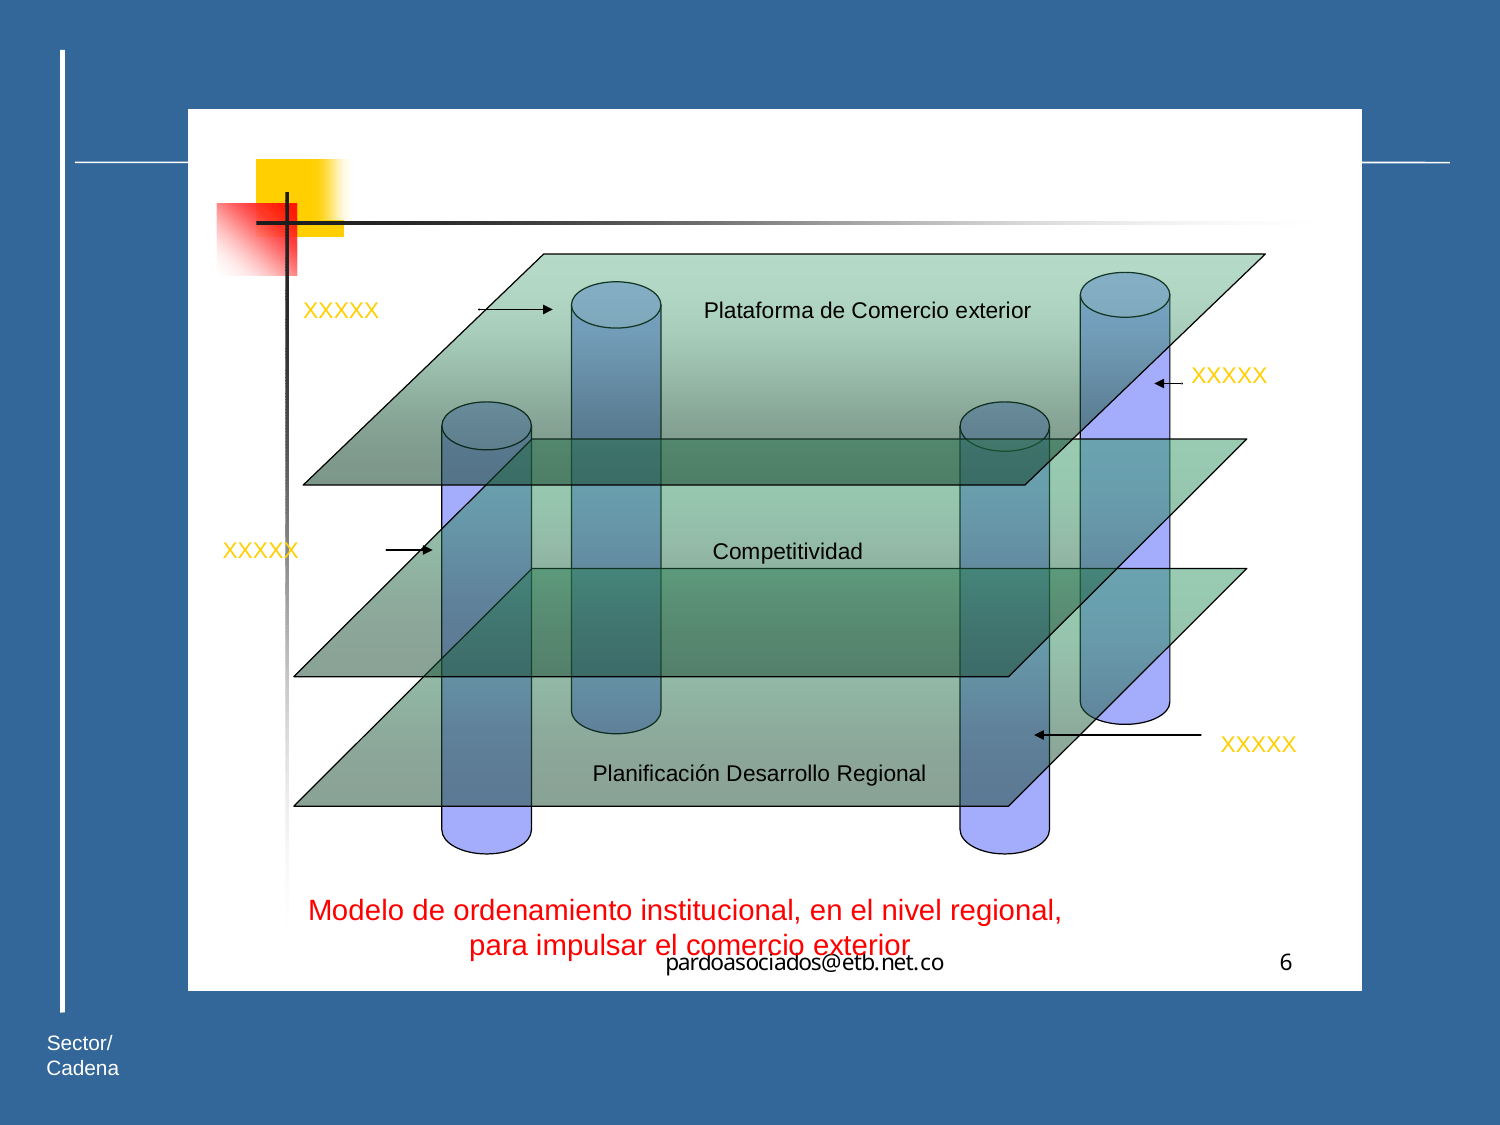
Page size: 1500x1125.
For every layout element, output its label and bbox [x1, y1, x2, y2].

list [187, 109, 1363, 991]
